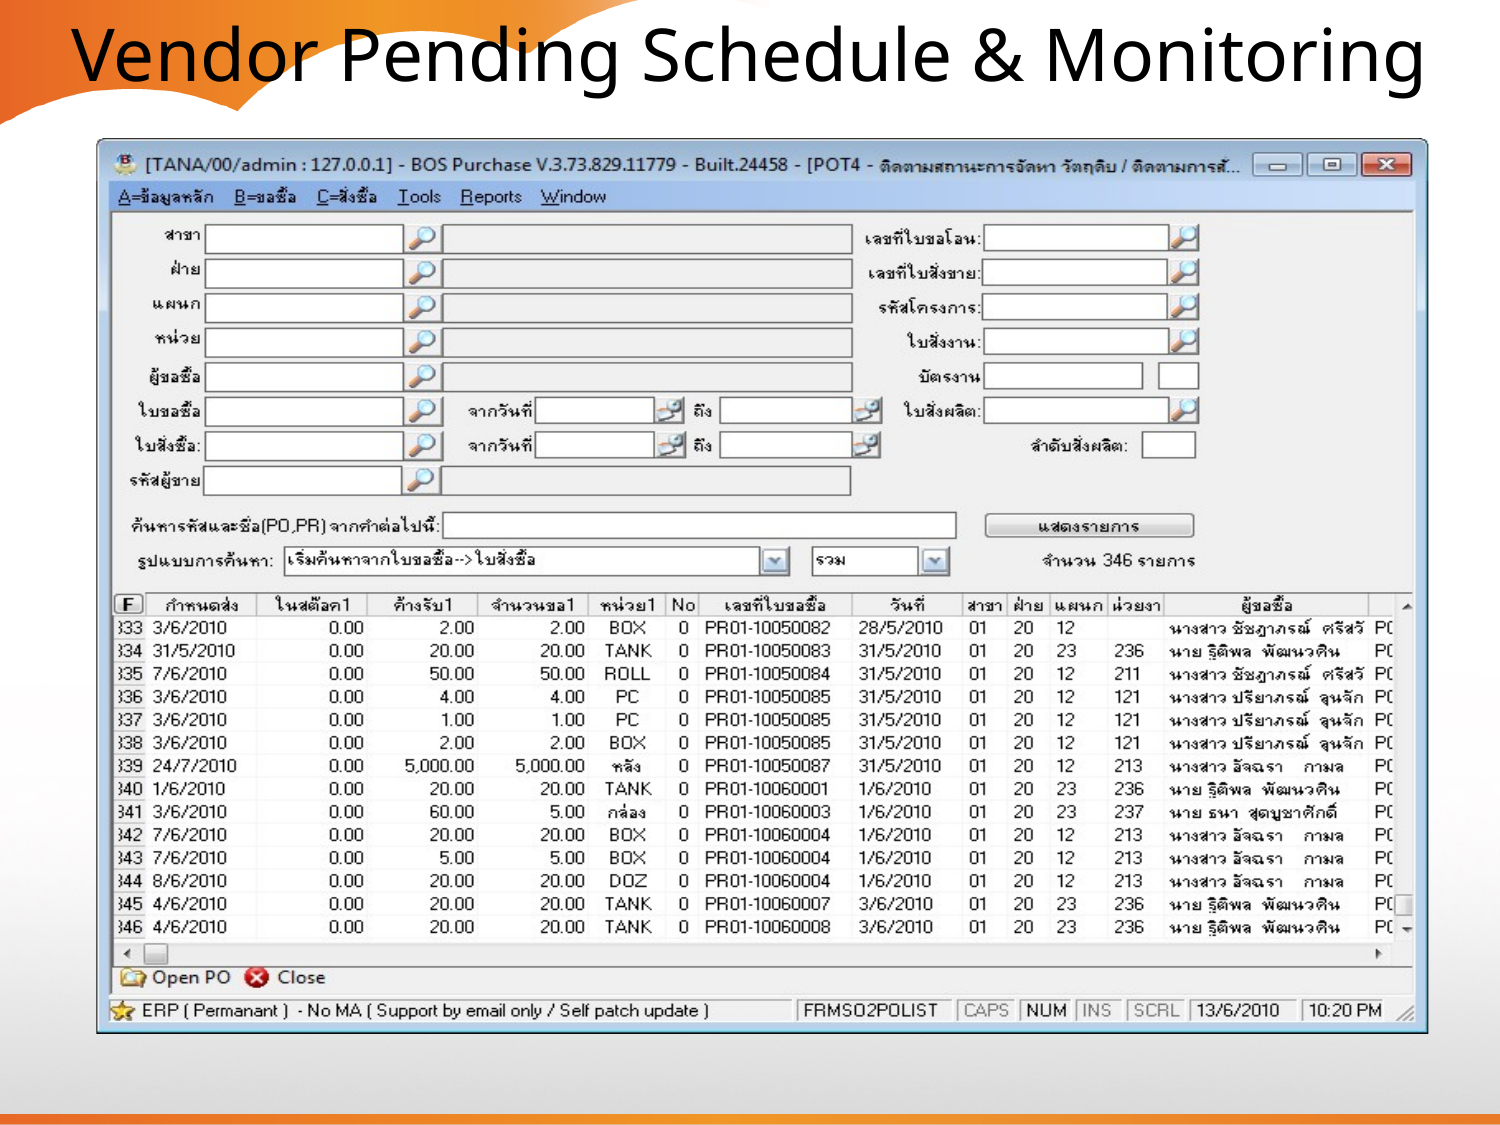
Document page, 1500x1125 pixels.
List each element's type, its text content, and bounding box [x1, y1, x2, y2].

picture [0, 105, 1500, 1125]
text_box [96, 138, 1429, 1034]
text_box Vendor Pending Schedule & Monitoring [0, 0, 1500, 105]
